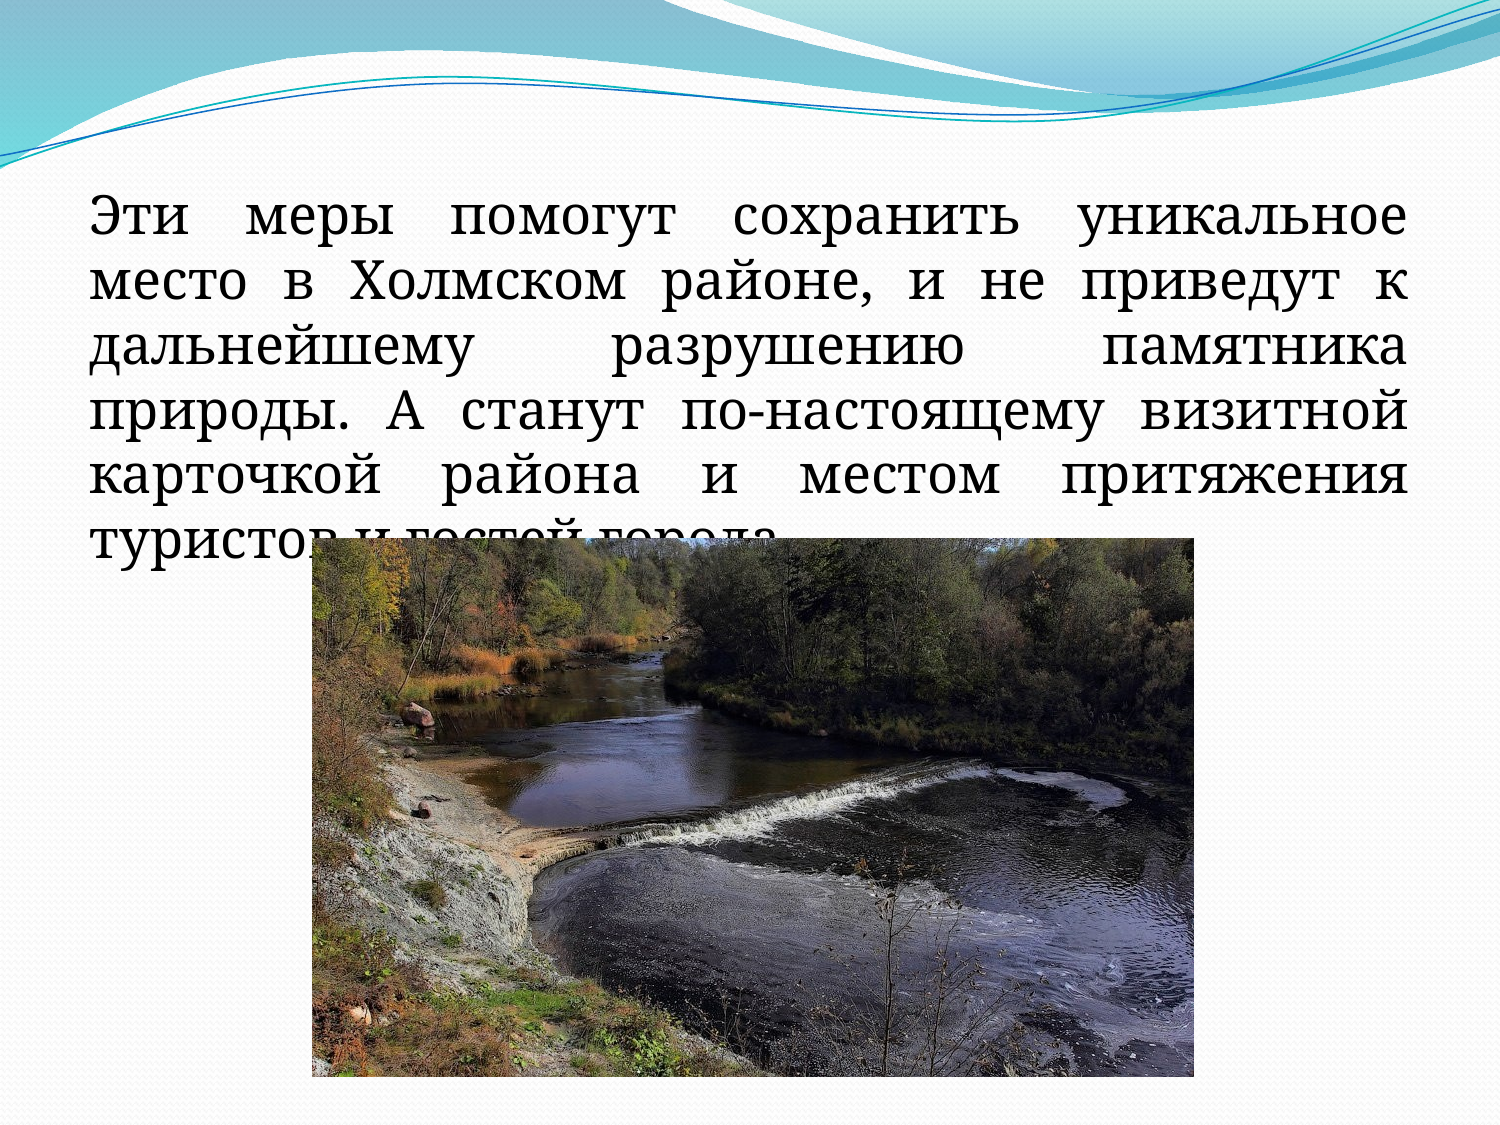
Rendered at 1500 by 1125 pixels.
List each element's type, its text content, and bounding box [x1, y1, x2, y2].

picture [312, 538, 1194, 1078]
list Эти меры помогут сохранить уникальное место в Холмском районе, и не приведут к дальнейшему разрушению памятника природы. А станут по-настоящему визитной карточкой района и местом притяжения туристов и гостей города. [75, 172, 1425, 1038]
